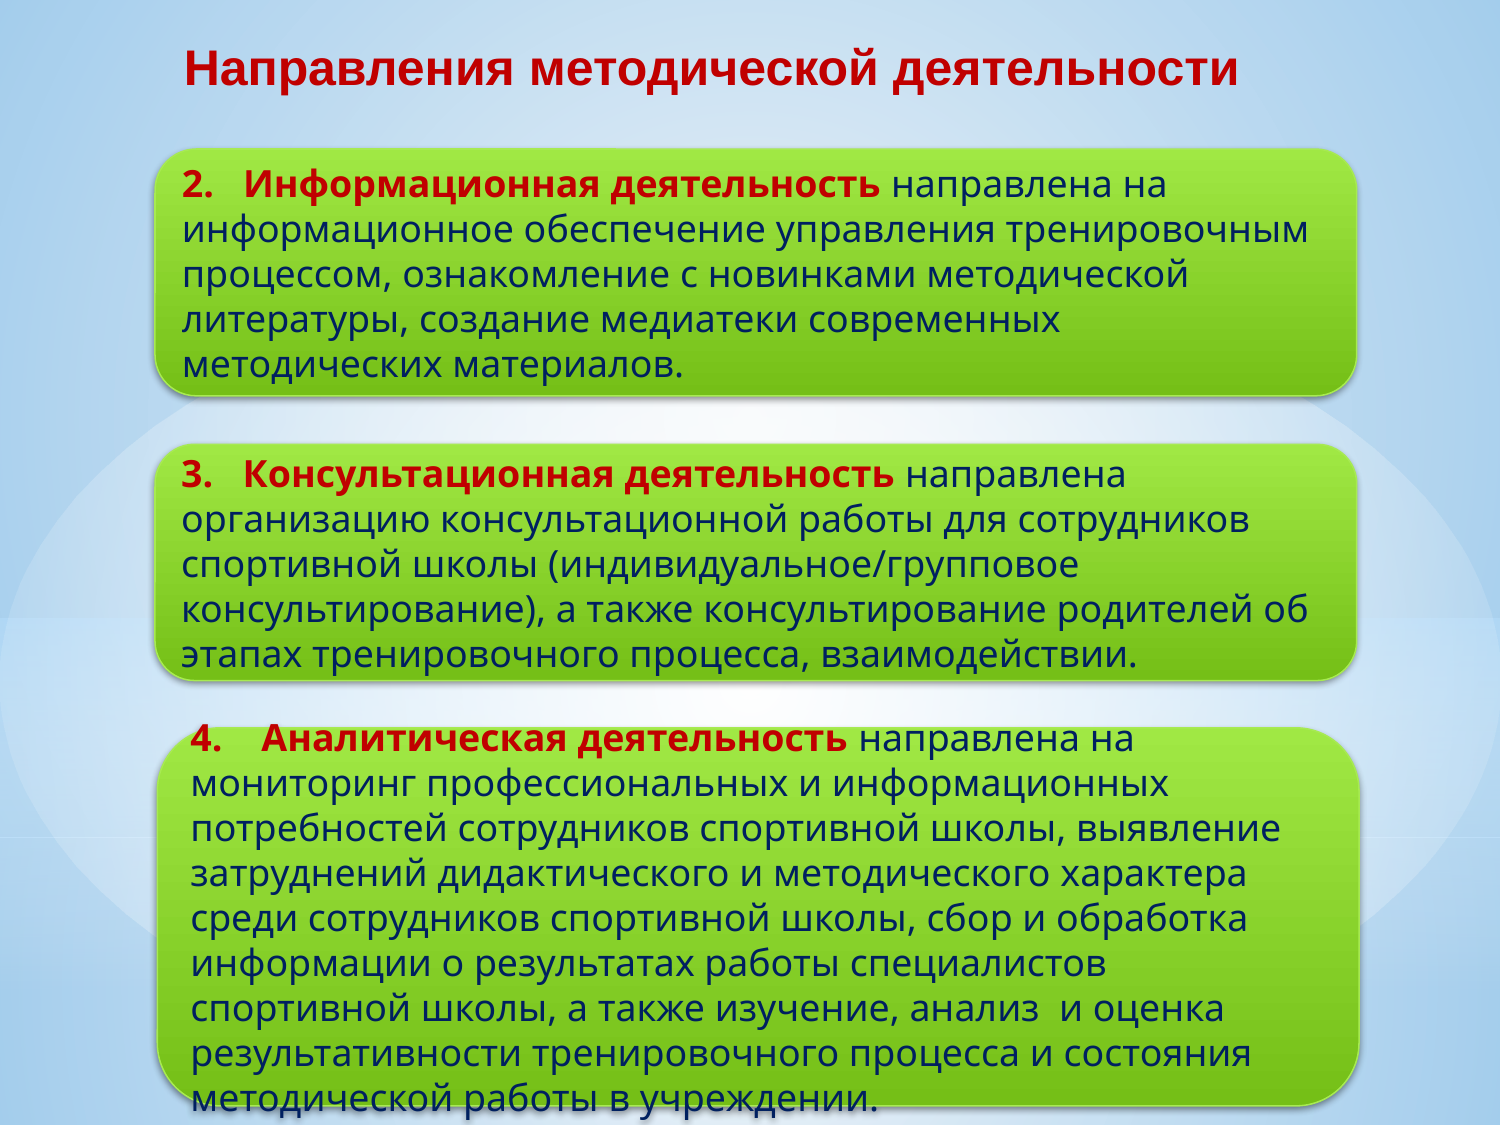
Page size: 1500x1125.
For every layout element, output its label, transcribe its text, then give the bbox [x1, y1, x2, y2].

text_box 3. Консультационная деятельность направлена организацию консультационной работы для сотрудников спортивной школы (индивидуальное/групповое консультирование), а также консультирование родителей об этапах тренировочного процесса, взаимодействии. [154, 443, 1358, 682]
text_box 4. Аналитическая деятельность направлена на мониторинг профессиональных и информационных потребностей сотрудников спортивной школы, выявление затруднений дидактического и методического характера среди сотрудников спортивной школы, сбор и обработка информации о результатах работы специалистов спортивной школы, а также изучение, анализ и оценка результативности тренировочного процесса и состояния методической работы в учреждении. [156, 727, 1360, 1107]
text_box Направления методической деятельности [150, 28, 1273, 104]
text_box 2. Информационная деятельность направлена на информационное обеспечение управления тренировочным процессом, ознакомление с новинками методической литературы, создание медиатеки современных методических материалов. [154, 148, 1358, 397]
